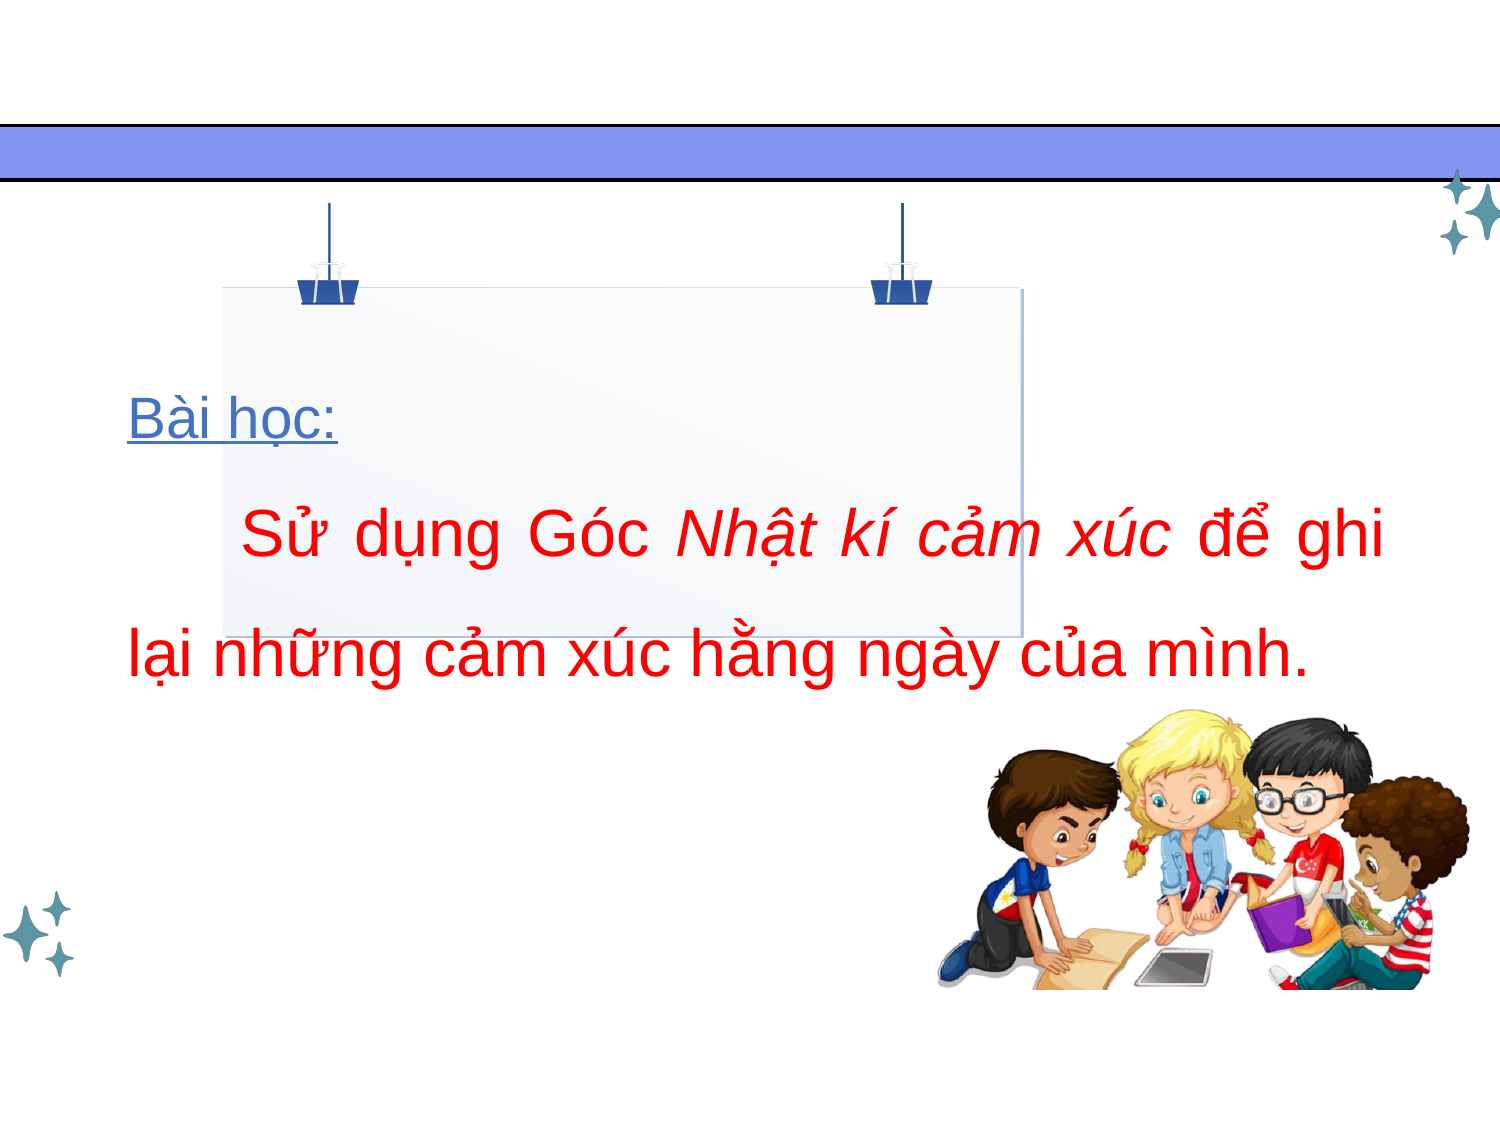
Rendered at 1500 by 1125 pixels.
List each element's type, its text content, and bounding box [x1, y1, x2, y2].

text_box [0, 125, 1500, 181]
text_box Bài học: Sử dụng Góc Nhật kí cảm xúc để ghi lại những cảm xúc hằng ngày của mình. [112, 337, 1400, 698]
picture [222, 203, 1024, 638]
picture [1439, 168, 1500, 256]
picture [1, 890, 75, 978]
picture [937, 706, 1477, 990]
